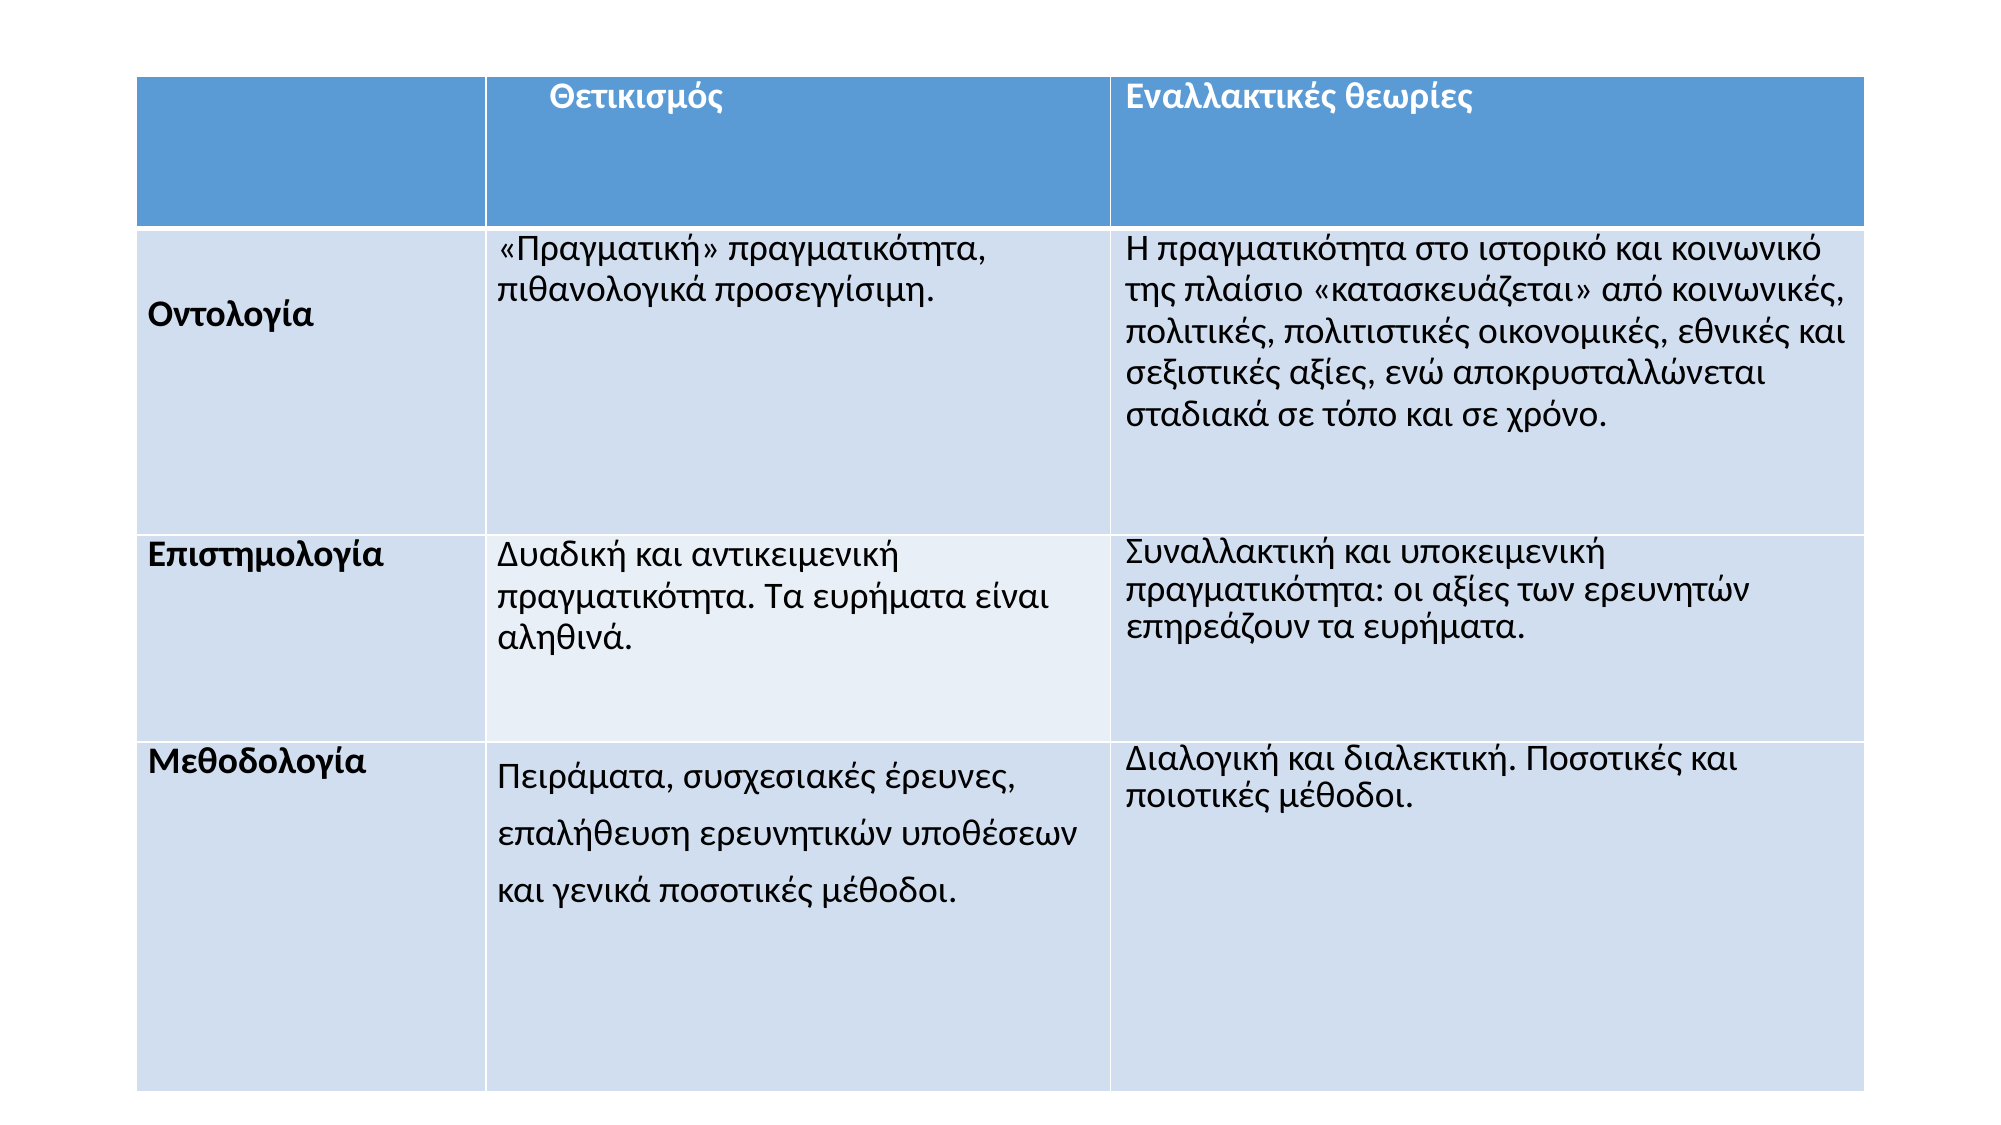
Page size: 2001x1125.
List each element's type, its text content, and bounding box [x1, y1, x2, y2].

table_cell Επιστημολογία [137, 536, 485, 741]
table_cell Διαλογική και διαλεκτική. Ποσοτικές και ποιοτικές μέθοδοι. [1111, 743, 1864, 1091]
table_header [137, 77, 485, 226]
table_cell Η πραγματικότητα στο ιστορικό και κοινωνικό της πλαίσιο «κατασκευάζεται» από κοινωνικές, πολιτικές, πολιτιστικές οικονομικές, εθνικές και σεξιστικές αξίες, ενώ αποκρυσταλλώνεται σταδιακά σε τόπο και σε χρόνο. [1111, 231, 1864, 534]
table_cell «Πραγματική» πραγματικότητα, πιθανολογικά προσεγγίσιμη. [487, 231, 1110, 534]
table_cell Μεθοδολογία [137, 743, 485, 1091]
table_cell Πειράματα, συσχεσιακές έρευνες, επαλήθευση ερευνητικών υποθέσεων και γενικά ποσοτικές μέθοδοι. [487, 743, 1110, 1091]
table_header Θετικισμός [487, 77, 1110, 226]
table_cell Δυαδική και αντικειμενική πραγματικότητα. Τα ευρήματα είναι αληθινά. [487, 536, 1110, 741]
table_header Εναλλακτικές θεωρίες [1111, 77, 1864, 226]
table_cell Συναλλακτική και υποκειμενική πραγματικότητα: οι αξίες των ερευνητών επηρεάζουν τα ευρήματα. [1111, 536, 1864, 741]
table_cell Οντολογία [137, 231, 485, 534]
